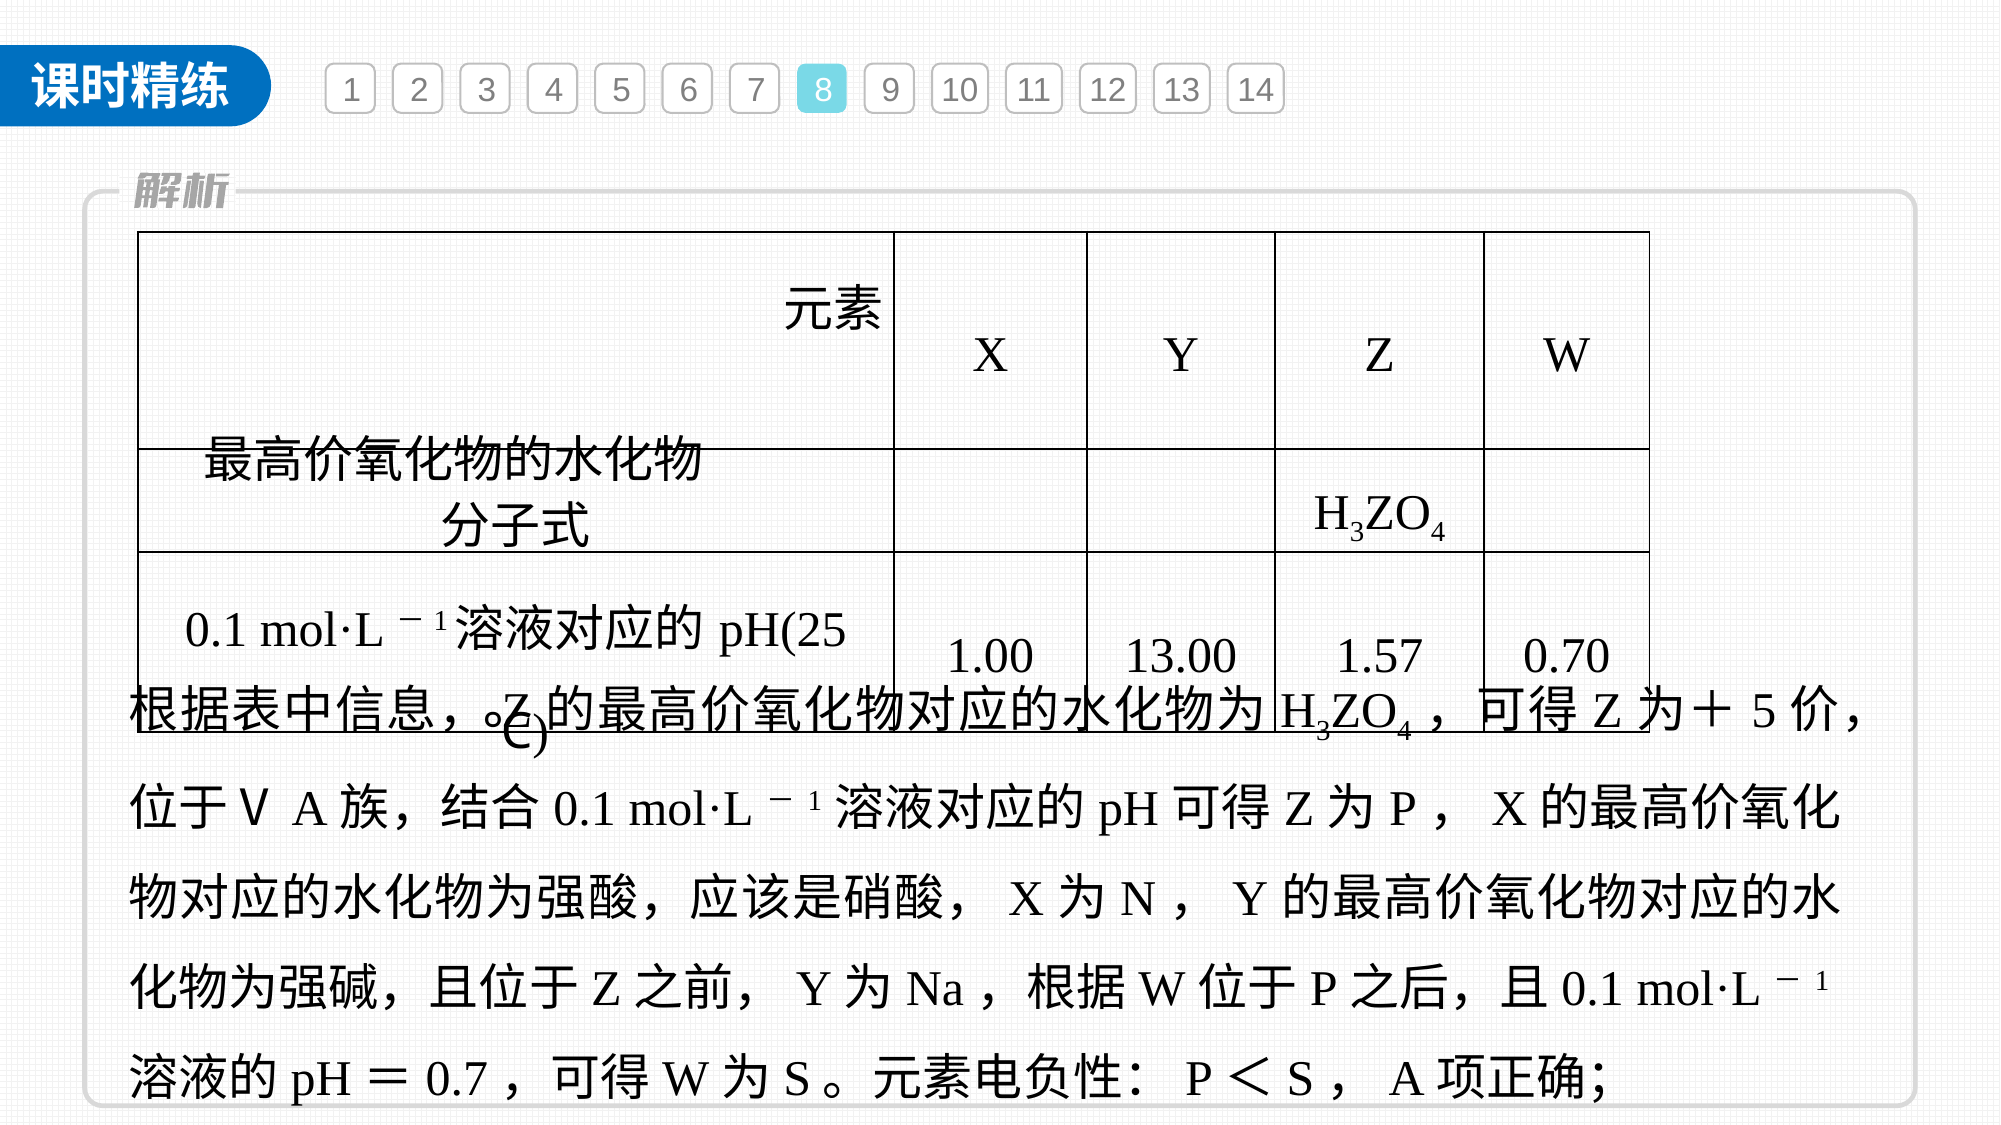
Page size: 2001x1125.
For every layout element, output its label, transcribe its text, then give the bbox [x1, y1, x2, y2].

text_box 12 [1078, 62, 1138, 114]
text_box 2 [391, 62, 444, 114]
text_box 3 [459, 62, 511, 114]
text_box 根据表中信息，Z的最高价氧化物对应的水化物为H3ZO4，可得Z为＋5价，位于ⅤA族，结合0.1 mol·L－1溶液对应的pH可得Z为P，X的最高价氧化物对应的水化物为强酸，应该是硝酸，X为N，Y的最高价氧化物对应的水化物为强碱，且位于Z之前，Y为Na，根据W位于P之后，且0.1 mol·L－1溶液的pH＝0.7，可得W为S。元素电负性：P＜S，A项正确； [113, 1106, 1856, 1114]
text_box 10 [930, 62, 990, 114]
text_box 14 [1226, 62, 1285, 114]
text_box 5 [594, 62, 646, 114]
text_box 1 [324, 62, 376, 114]
text_box 7 [728, 62, 781, 114]
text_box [84, 172, 1916, 1106]
text_box 4 [526, 62, 579, 114]
text_box 11 [1004, 62, 1064, 114]
text_box 6 [661, 62, 713, 114]
text_box 9 [863, 62, 916, 114]
text_box 13 [1152, 62, 1211, 114]
text_box 8 [796, 62, 848, 114]
